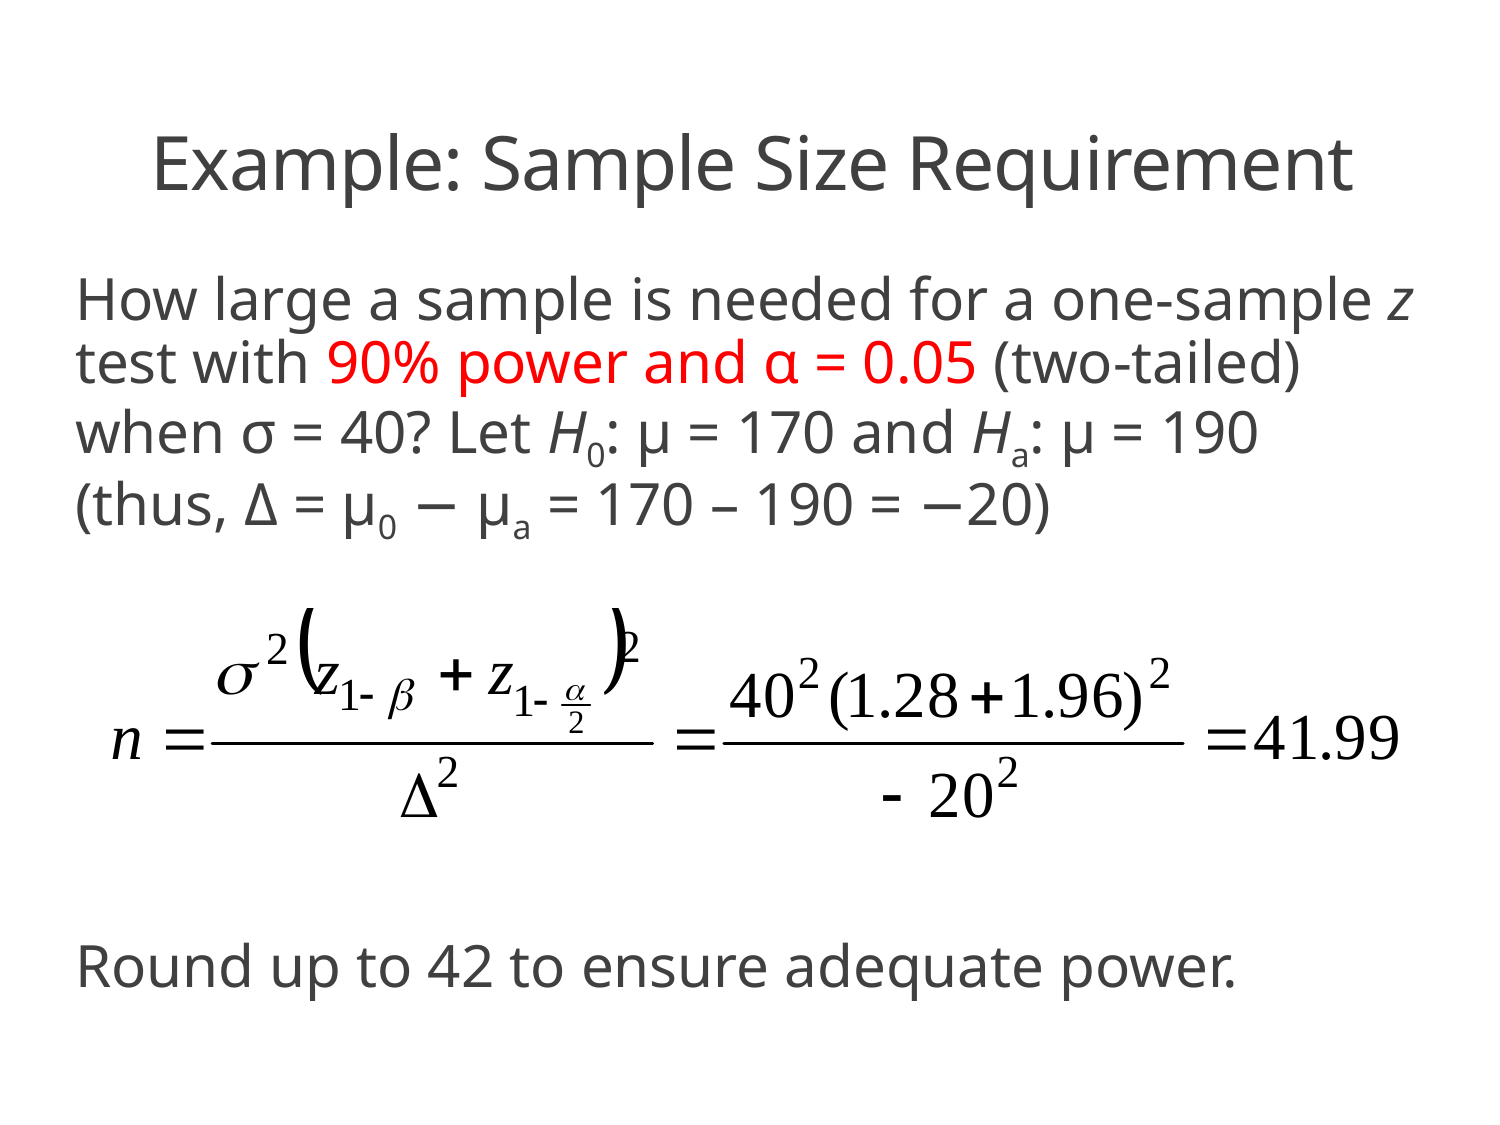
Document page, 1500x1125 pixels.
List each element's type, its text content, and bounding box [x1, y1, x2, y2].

list How large a sample is needed for a one-sample z test with 90% power and α = 0.05 (two-tailed) when σ = 40? Let H0: μ = 170 and Ha: μ = 190 (thus, Δ = μ0 − μa = 170 – 190 = −20) Round up to 42 to ensure adequate power. [75, 262, 1425, 1067]
title Example: Sample Size Requirement [135, 47, 1373, 214]
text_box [97, 608, 1411, 832]
